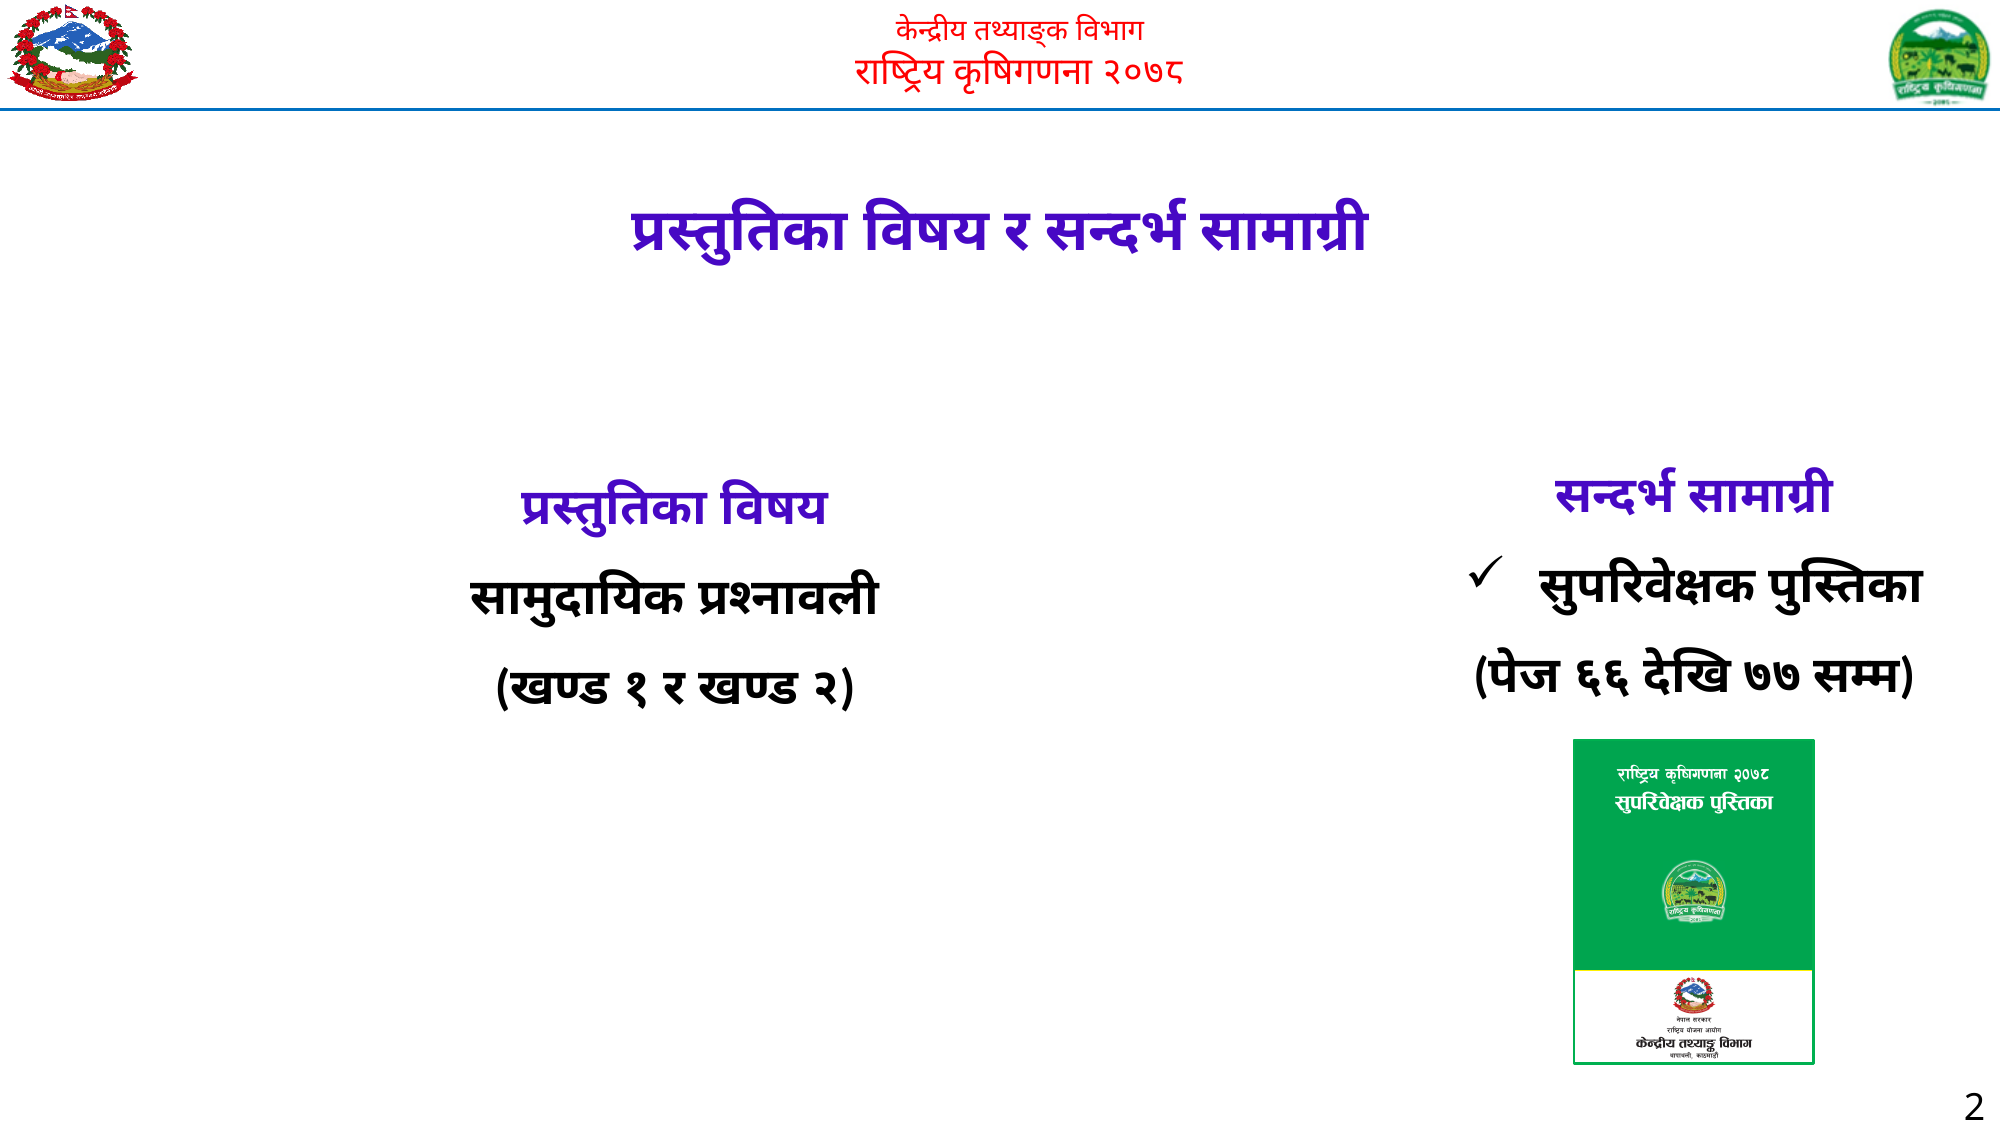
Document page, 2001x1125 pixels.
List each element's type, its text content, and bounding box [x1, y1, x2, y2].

picture [1574, 740, 1813, 1063]
picture [1887, 4, 1993, 108]
picture [7, 4, 138, 101]
text_box प्रस्तुतिका विषय सामुदायिक प्रश्नावली (खण्ड १ र खण्ड २) [37, 437, 1313, 828]
text_box 2 [1845, 1049, 2000, 1113]
text_box सन्दर्भ सामाग्री सुपरिवेक्षक पुस्तिका (पेज ६६ देखि ७७ सम्म) [1387, 424, 2000, 800]
list प्रस्तुतिका विषय र सन्दर्भ सामाग्री [0, 149, 2000, 295]
